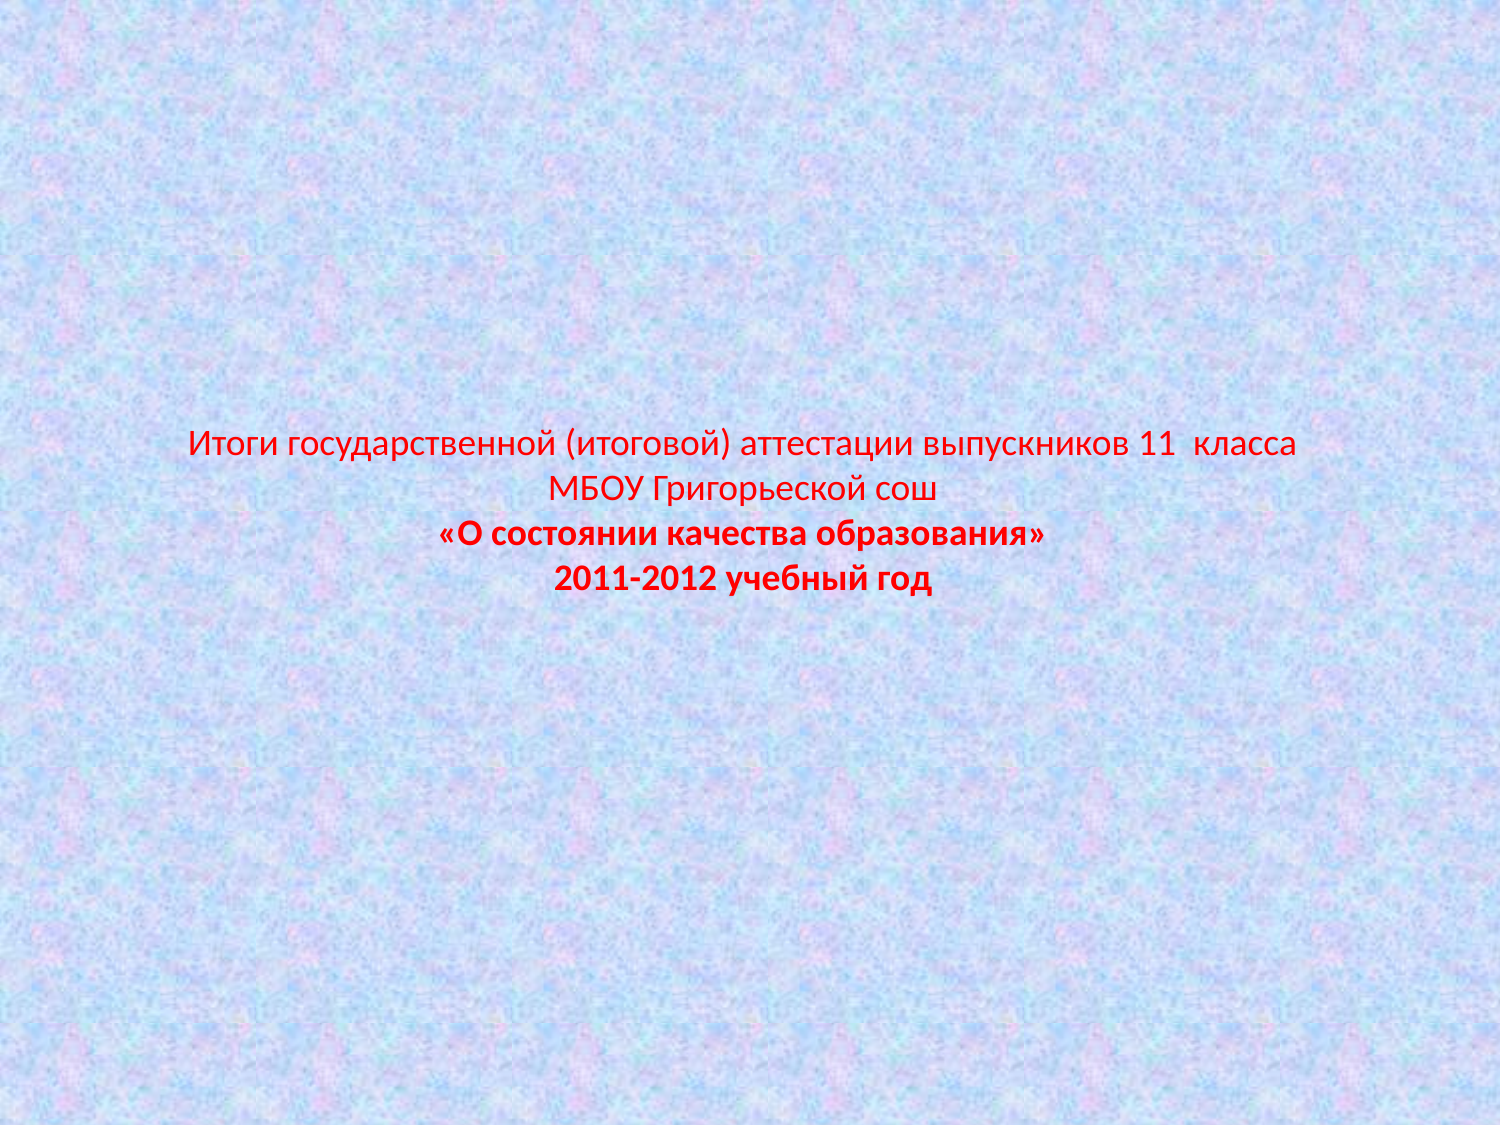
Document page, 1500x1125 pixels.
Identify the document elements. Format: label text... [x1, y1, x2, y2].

title Итоги государственной (итоговой) аттестации выпускников 11 класса МБОУ Григорьеской сош «О состоянии качества образования» 2011-2012 учебный год [105, 410, 1381, 652]
picture [0, 0, 1500, 1125]
